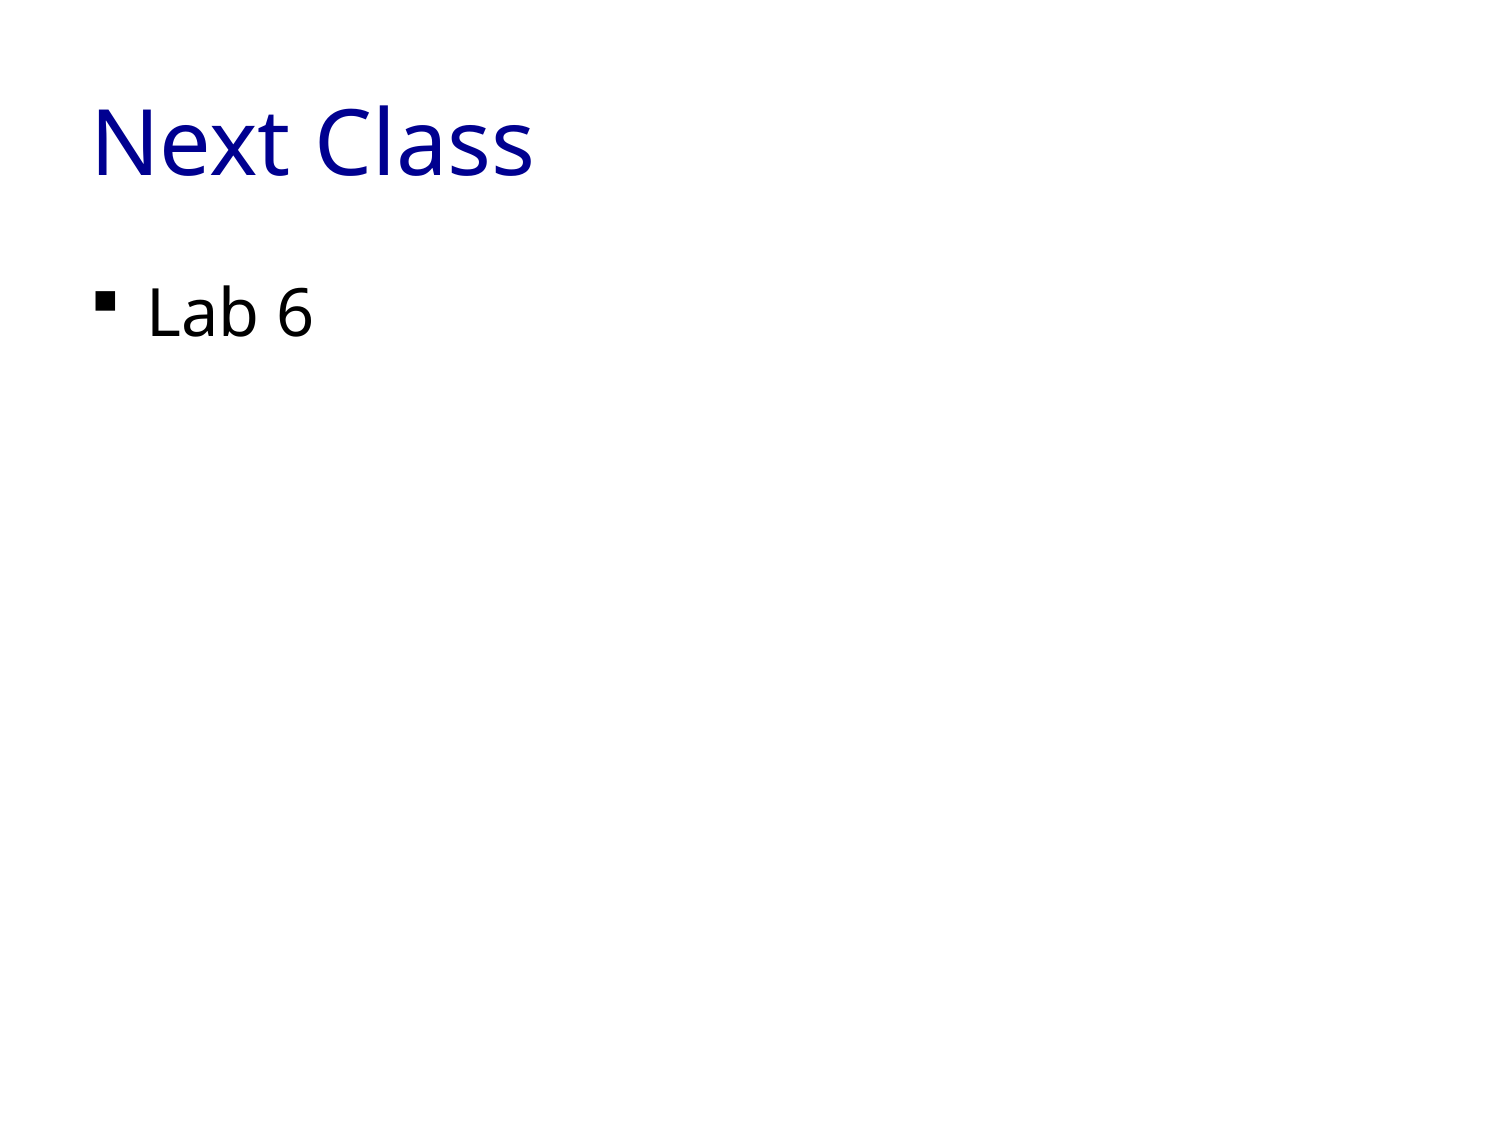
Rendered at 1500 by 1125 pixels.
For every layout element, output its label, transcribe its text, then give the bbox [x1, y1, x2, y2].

title Next Class [75, 45, 1425, 233]
list Lab 6 [75, 262, 1425, 1005]
